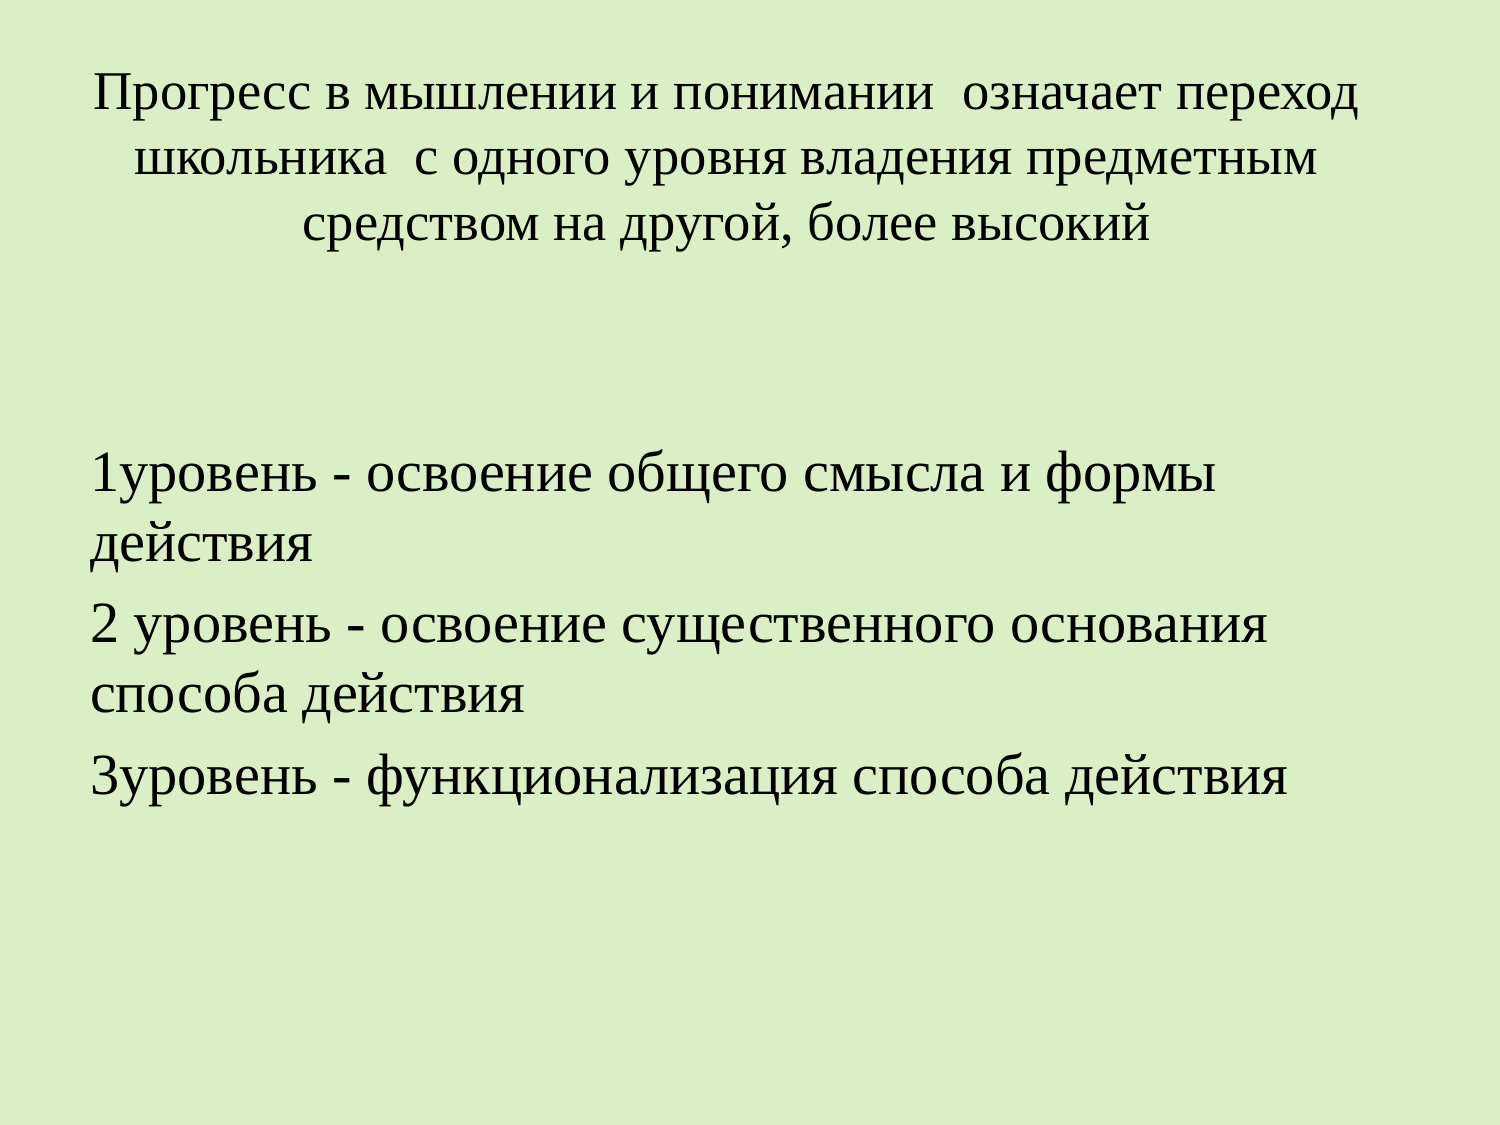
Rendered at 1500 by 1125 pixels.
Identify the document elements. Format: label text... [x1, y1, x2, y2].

list 1уровень - освоение общего смысла и формы действия 2 уровень - освоение существенного основания способа действия 3уровень - функционализация способа действия [75, 262, 1425, 1005]
title Прогресс в мышлении и понимании означает переход школьника с одного уровня владения предметным средством на другой, более высокий [29, 45, 1425, 327]
